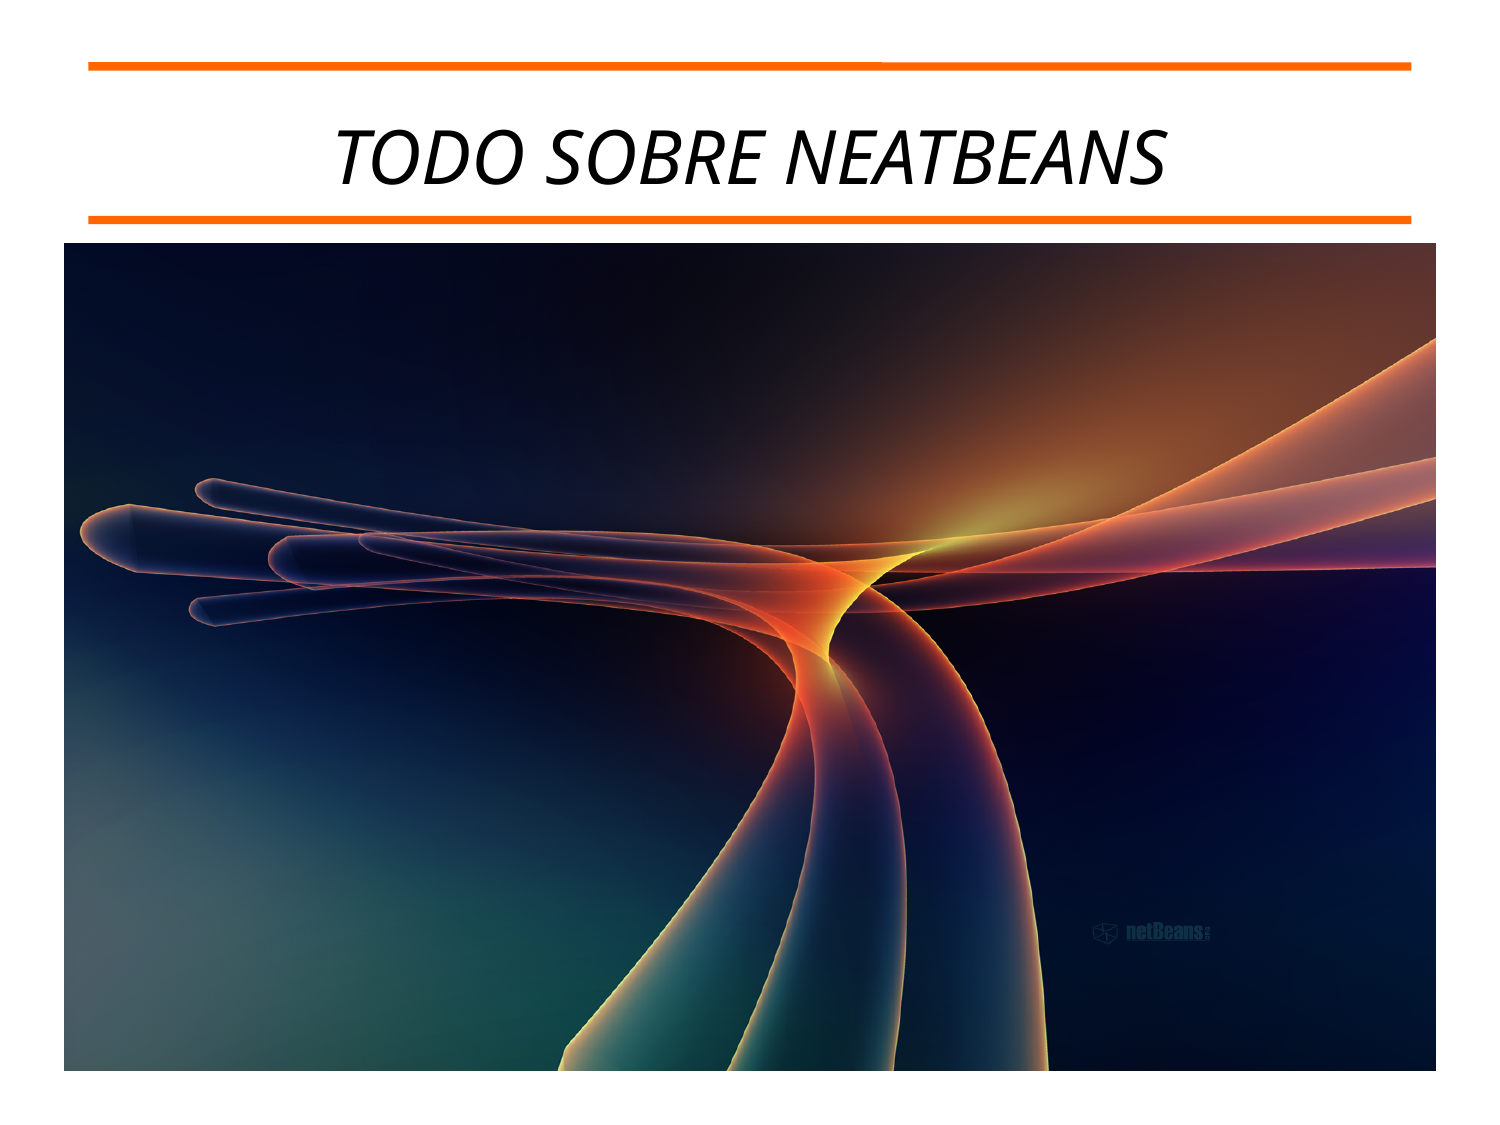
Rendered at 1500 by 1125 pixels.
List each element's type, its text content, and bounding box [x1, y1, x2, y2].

picture [64, 243, 1436, 1071]
title TODO SOBRE NEATBEANS [112, 101, 1388, 208]
